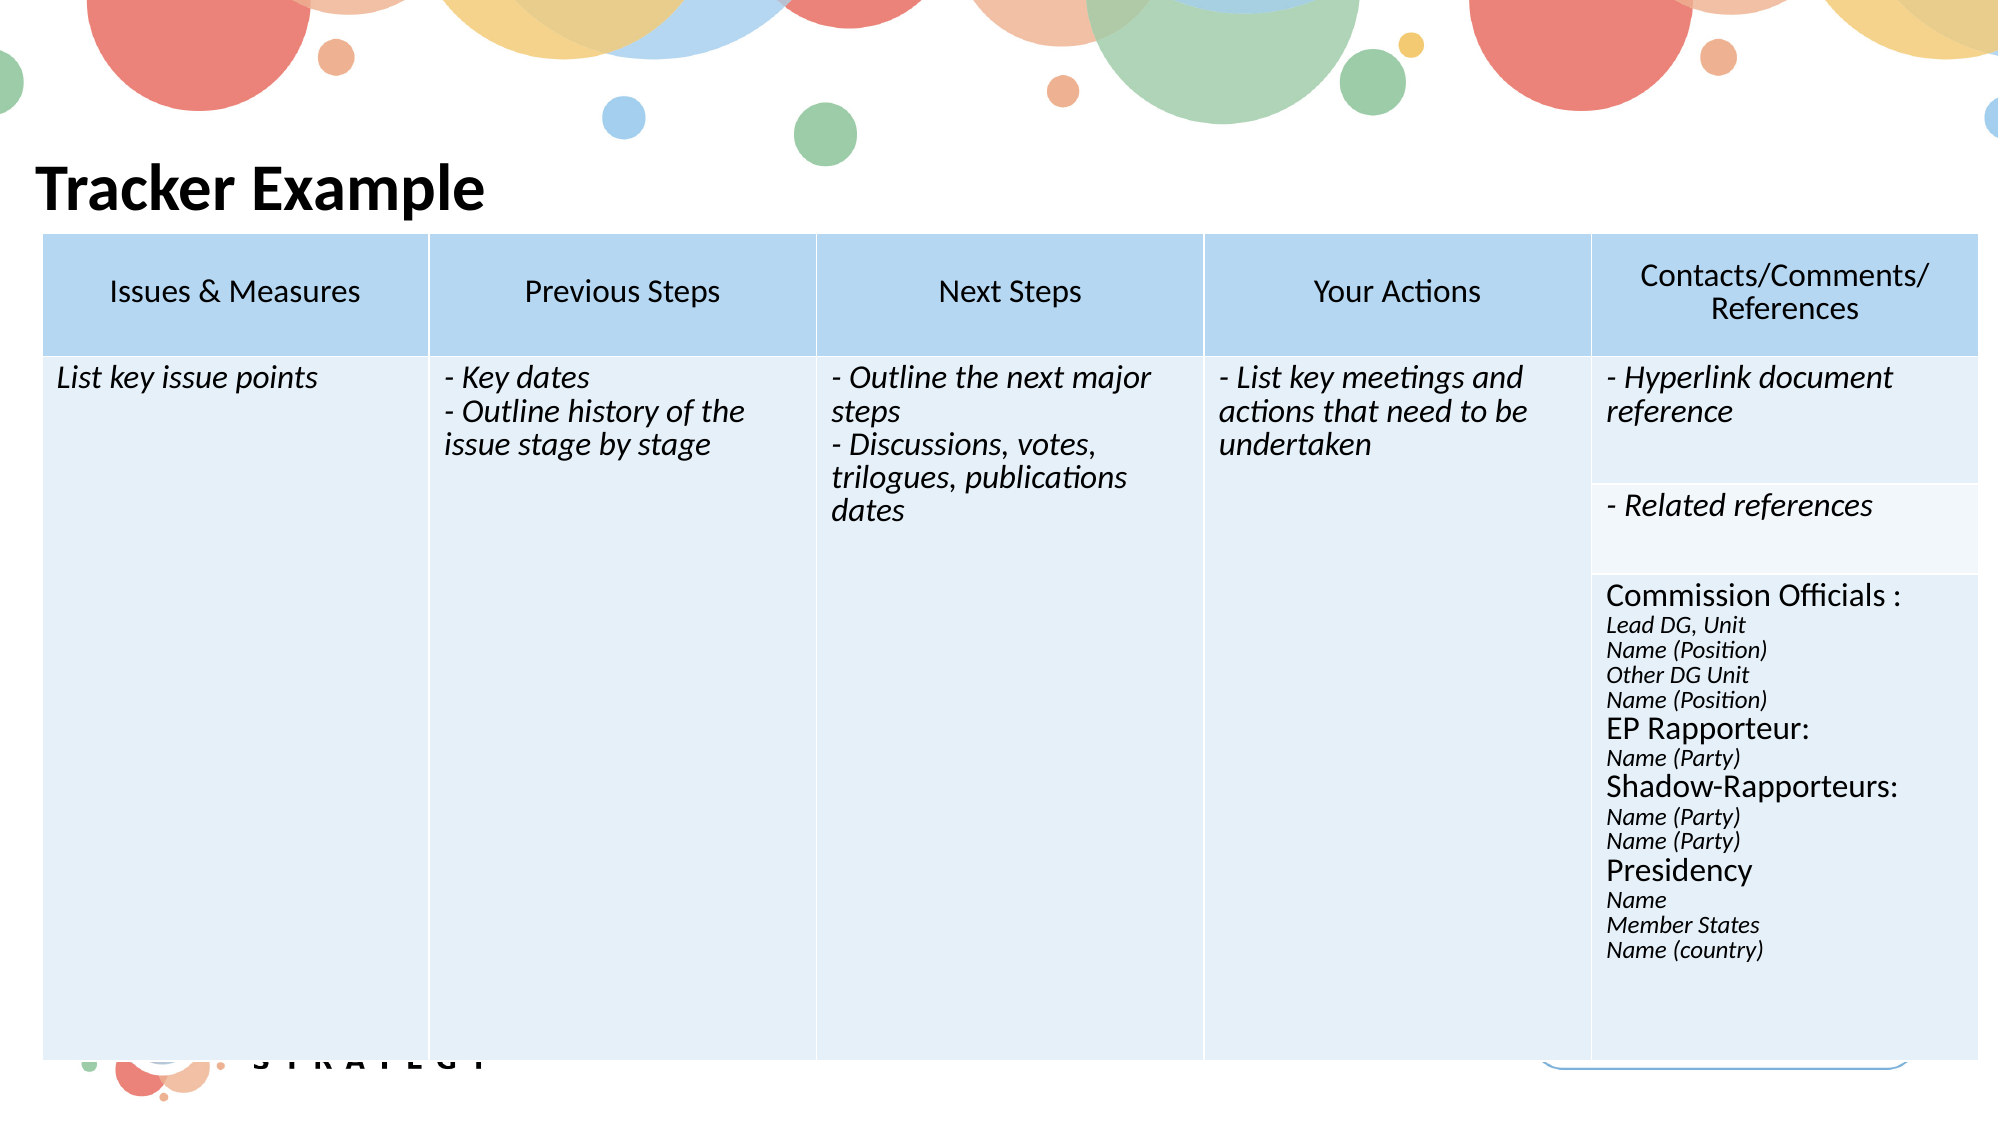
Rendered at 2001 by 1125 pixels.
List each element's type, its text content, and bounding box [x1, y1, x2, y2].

picture [0, 0, 2000, 191]
table_cell - Outline the next major steps - Discussions, votes, trilogues, publications dates [817, 357, 1203, 1060]
table_header Your Actions [1205, 243, 1591, 356]
title Tracker Example [20, 142, 1746, 243]
table_cell - List key meetings and actions that need to be undertaken [1205, 357, 1591, 1060]
table_cell List key issue points [43, 357, 428, 1060]
table_cell Commission Officials : Lead DG, Unit Name (Position) Other DG Unit Name (Position) EP Rapporteur: Name (Party) Shadow-Rapporteurs: Name (Party) Name (Party) Presidency Name Member States Name (country) [1592, 575, 1978, 1060]
table_header Contacts/Comments/References [1592, 234, 1978, 356]
table_header Issues & Measures [43, 243, 428, 356]
table_header Next Steps [817, 243, 1203, 356]
table_cell - Hyperlink document reference [1592, 357, 1978, 483]
table_cell - Key dates - Outline history of the issue stage by stage [430, 357, 816, 1060]
table_cell - Related references [1592, 485, 1978, 573]
picture [0, 925, 2000, 1125]
table_header Previous Steps [430, 243, 816, 356]
